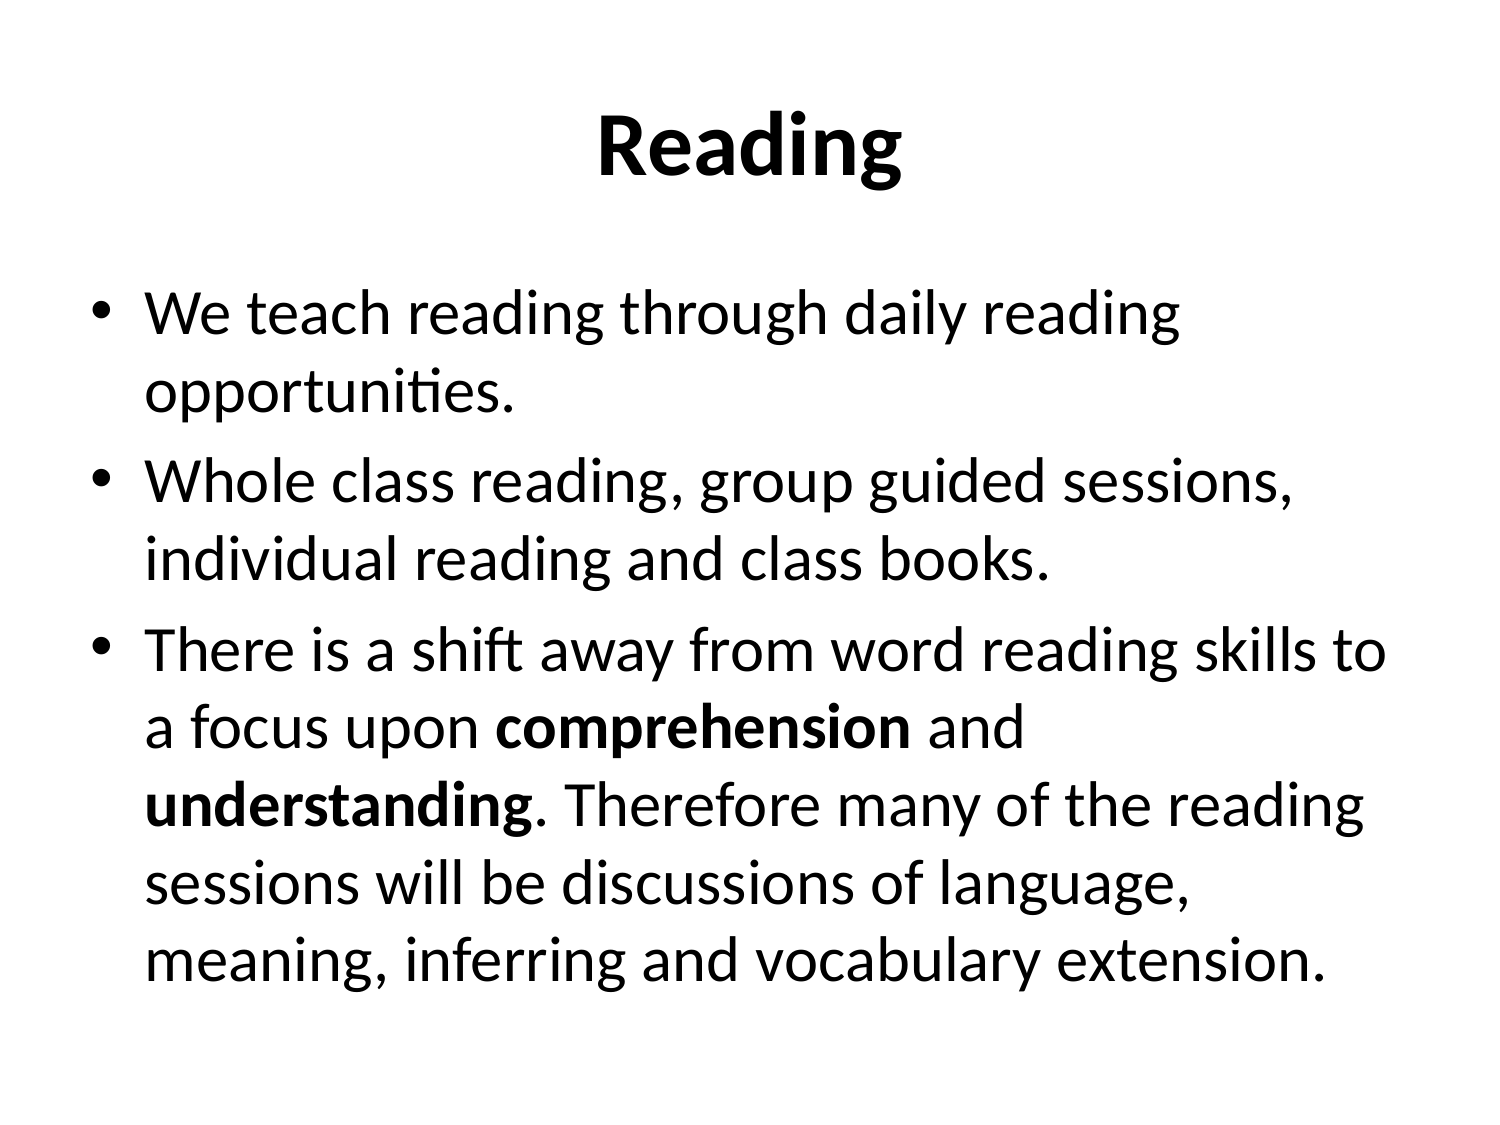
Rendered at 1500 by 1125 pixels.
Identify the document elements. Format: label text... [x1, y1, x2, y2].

title Reading [75, 45, 1425, 233]
list We teach reading through daily reading opportunities. Whole class reading, group guided sessions, individual reading and class books. There is a shift away from word reading skills to a focus upon comprehension and understanding. Therefore many of the reading sessions will be discussions of language, meaning, inferring and vocabulary extension. [75, 262, 1425, 1005]
